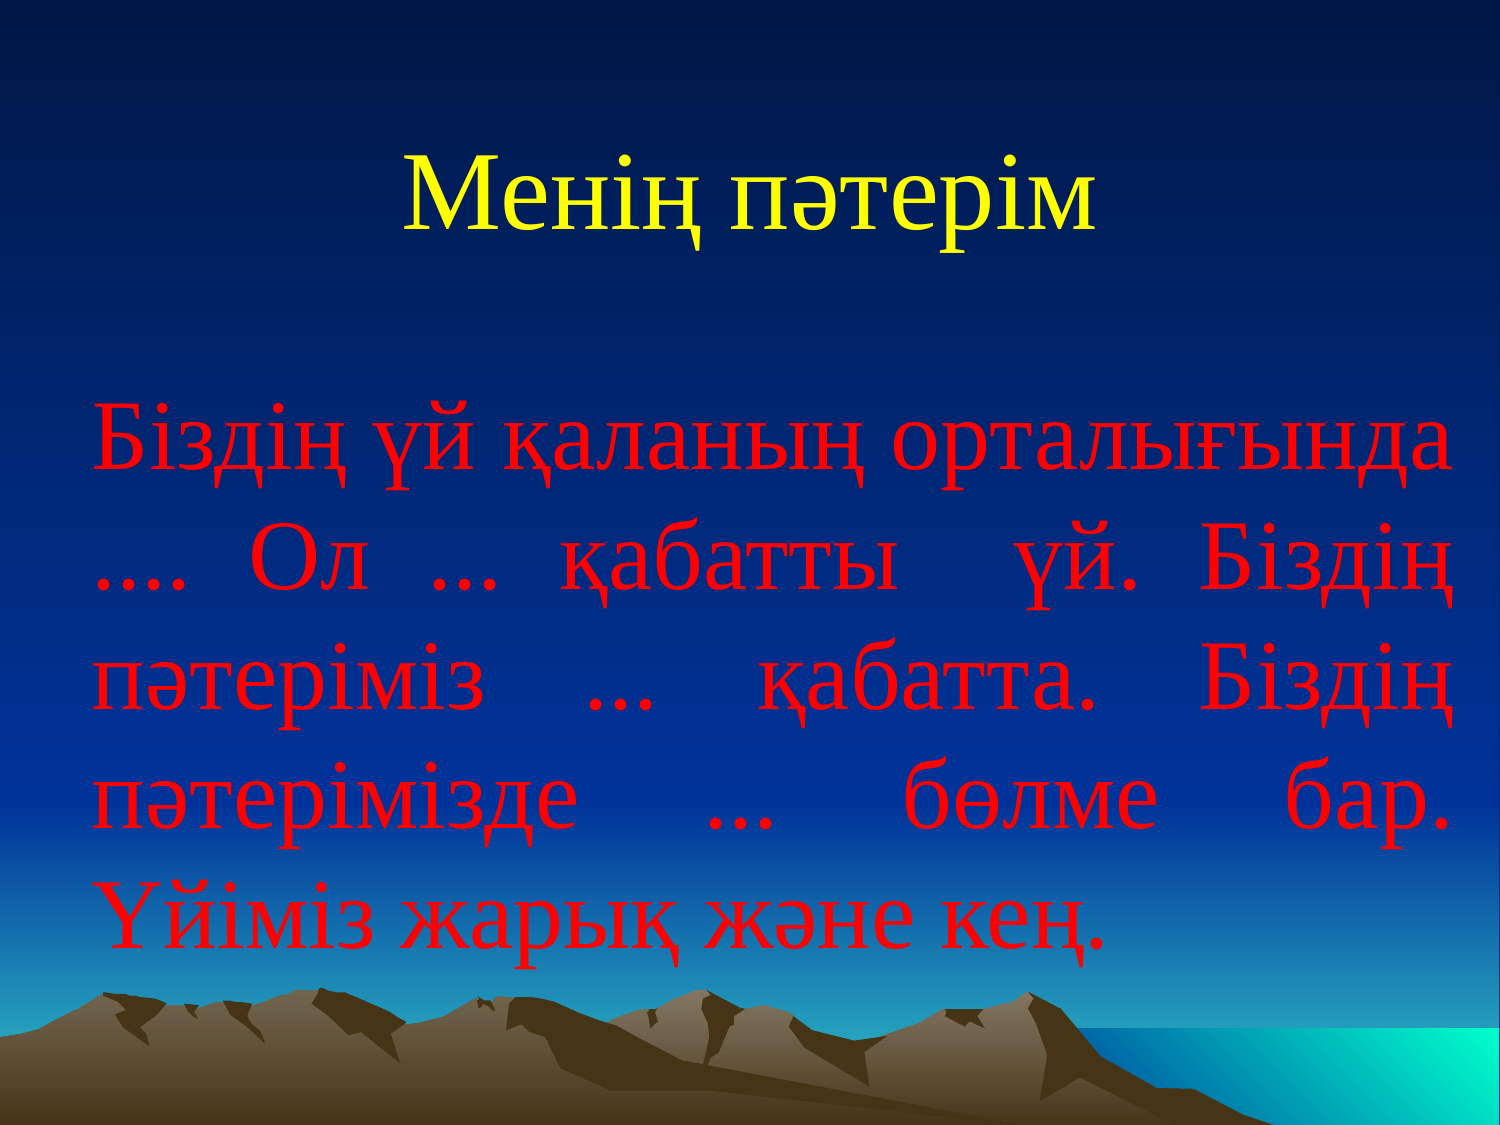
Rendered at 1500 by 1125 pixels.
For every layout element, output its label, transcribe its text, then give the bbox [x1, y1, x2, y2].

title Менің пәтерім [74, 54, 1426, 315]
subtitle Біздің үй қаланың орталығында .... Ол ... қабатты үй. Біздің пәтеріміз ... қабатта. Біздің пәтерімізде ... бөлме бар. Үйіміз жарық және кең. [76, 361, 1471, 1000]
